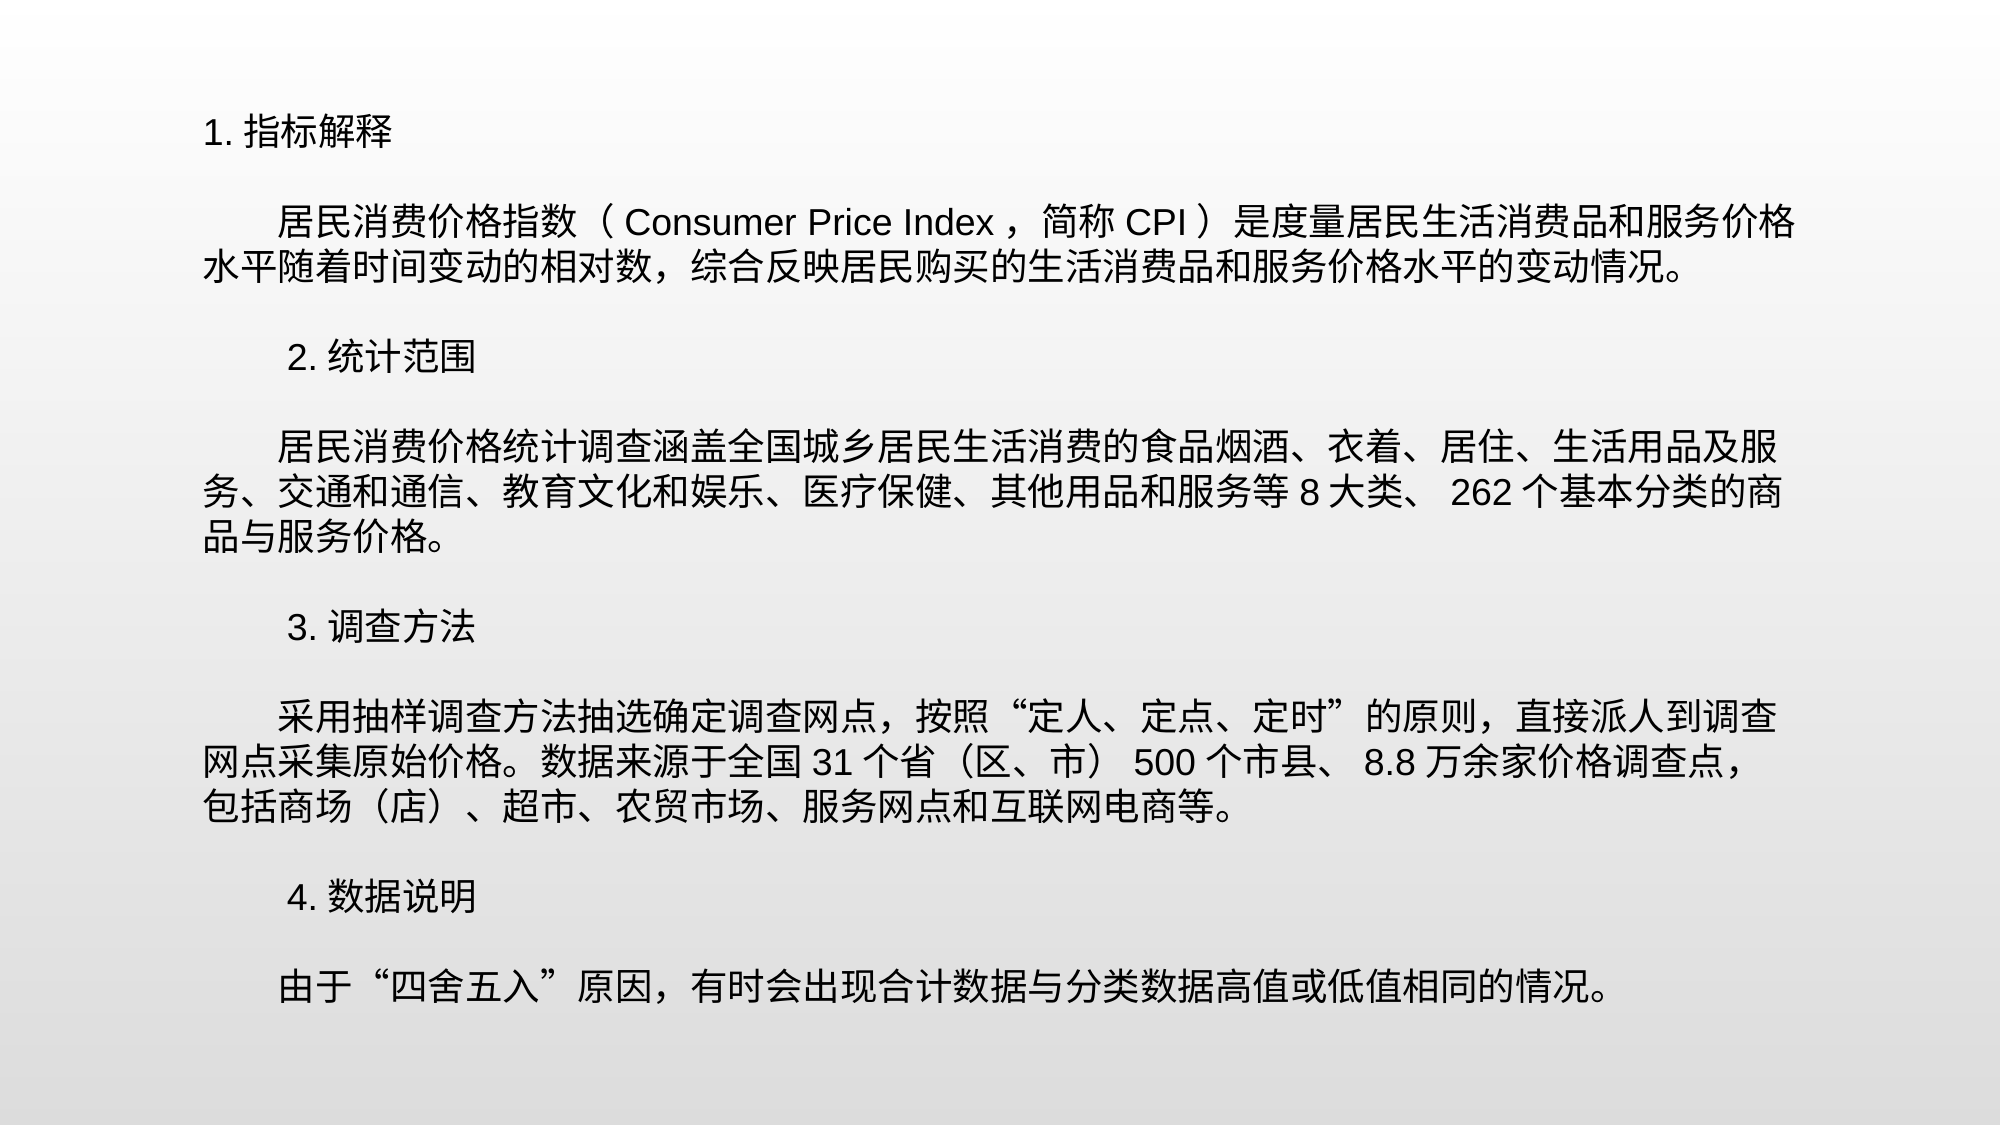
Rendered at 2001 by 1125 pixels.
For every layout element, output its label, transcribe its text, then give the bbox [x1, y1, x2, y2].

text_box 1.指标解释 居民消费价格指数（Consumer Price Index，简称CPI）是度量居民生活消费品和服务价格水平随着时间变动的相对数，综合反映居民购买的生活消费品和服务价格水平的变动情况。 2.统计范围 居民消费价格统计调查涵盖全国城乡居民生活消费的食品烟酒、衣着、居住、生活用品及服务、交通和通信、教育文化和娱乐、医疗保健、其他用品和服务等8大类、262个基本分类的商品与服务价格。 3.调查方法 采用抽样调查方法抽选确定调查网点，按照“定人、定点、定时”的原则，直接派人到调查网点采集原始价格。数据来源于全国31个省（区、市）500个市县、8.8万余家价格调查点，包括商场（店）、超市、农贸市场、服务网点和互联网电商等。 4.数据说明 由于“四舍五入”原因，有时会出现合计数据与分类数据高值或低值相同的情况。 [188, 100, 1812, 1016]
